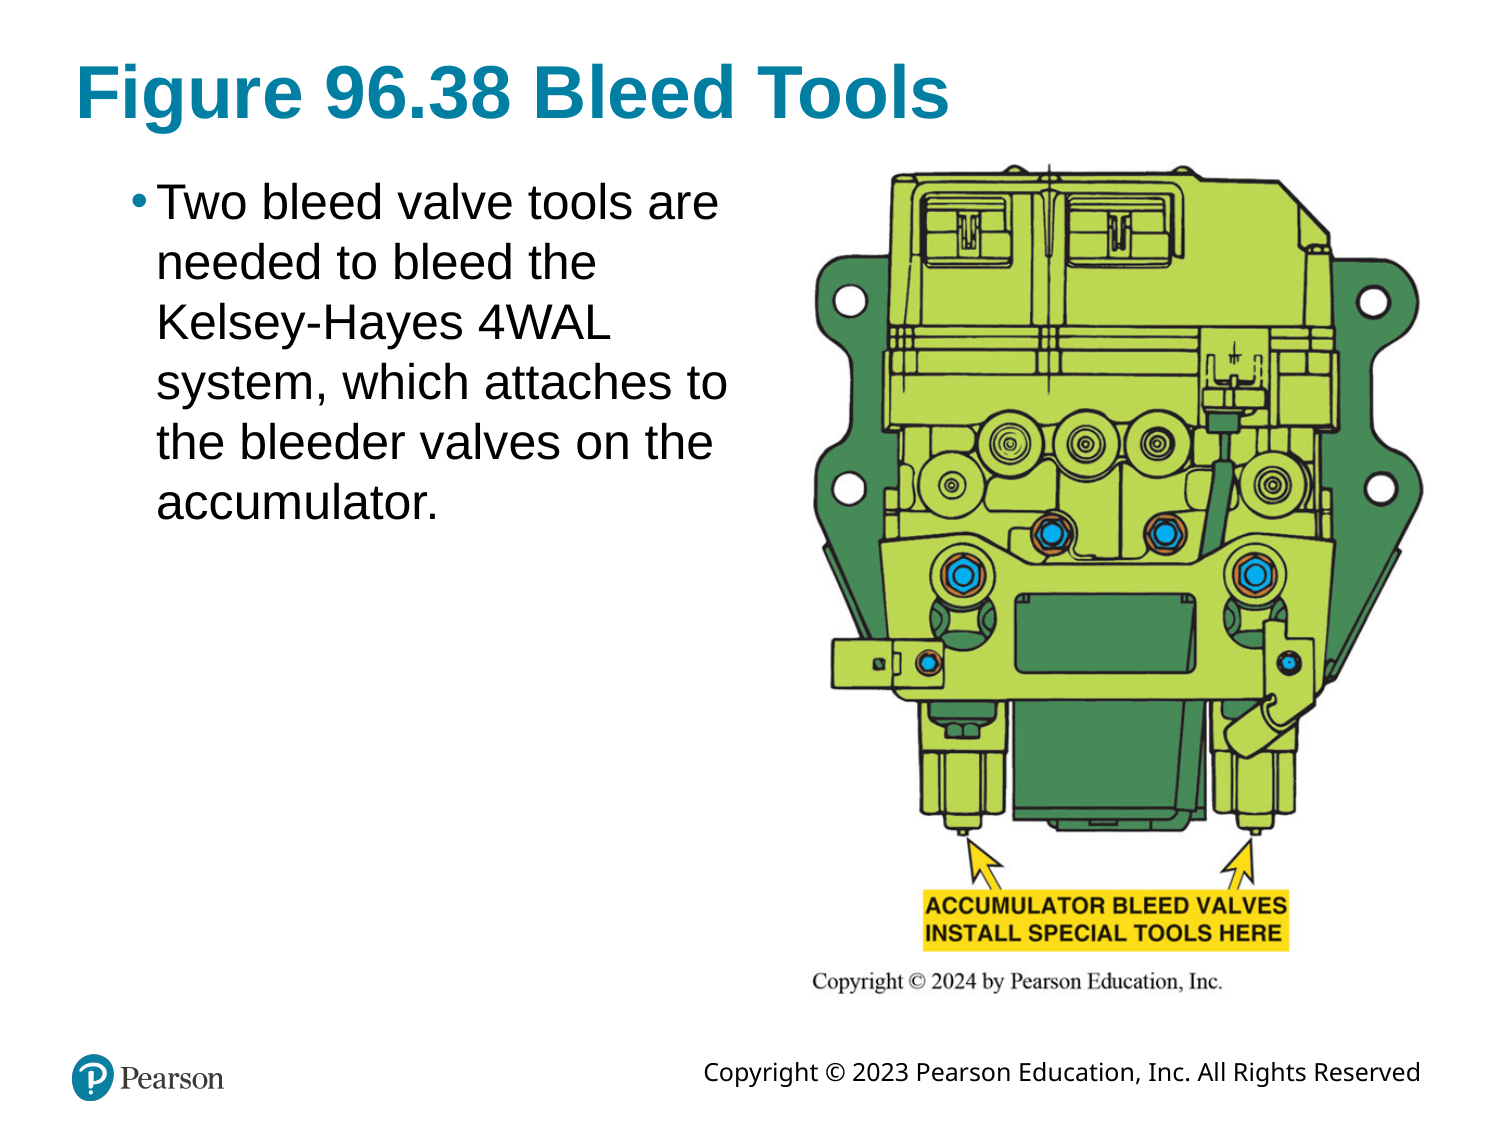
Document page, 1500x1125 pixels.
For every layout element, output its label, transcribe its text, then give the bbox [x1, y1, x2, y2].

picture [72, 1054, 88, 1070]
picture [80, 1063, 106, 1088]
list Two bleed valve tools are needed to bleed the Kelsey-Hayes 4WAL system, which attaches to the bleeder valves on the accumulator. [113, 162, 733, 542]
picture [98, 1054, 224, 1101]
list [812, 162, 1426, 996]
title Figure 96.38 Bleed Tools [75, 36, 1425, 143]
picture [72, 1087, 83, 1101]
